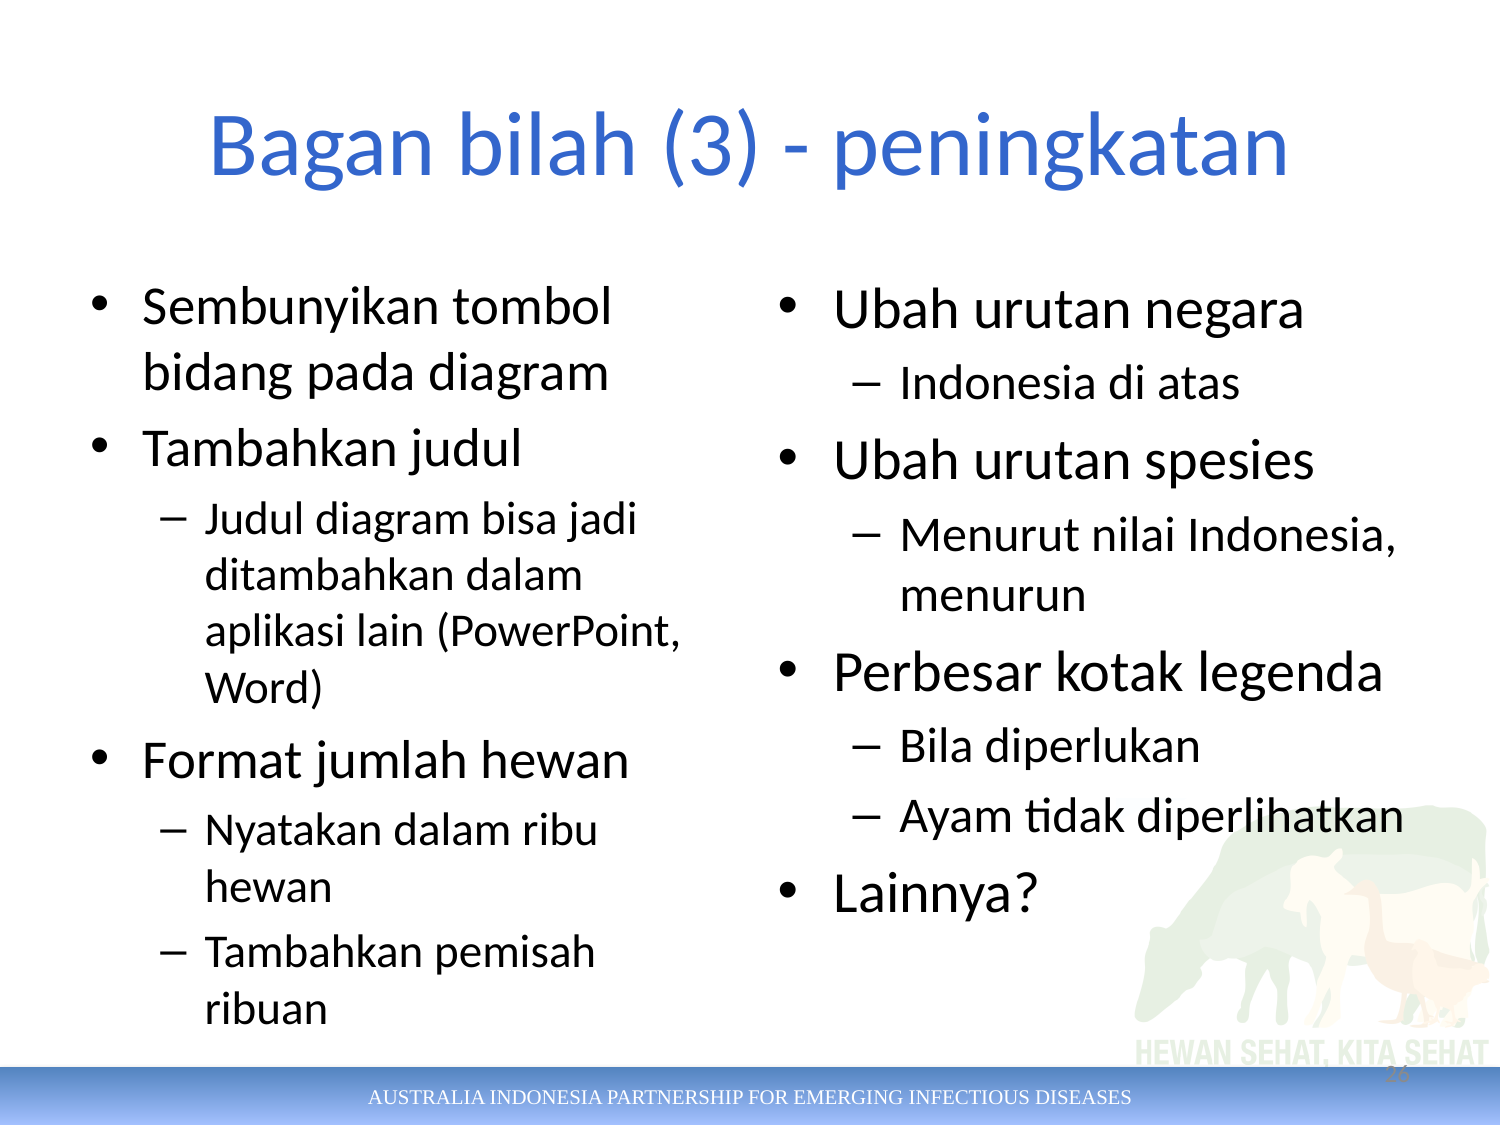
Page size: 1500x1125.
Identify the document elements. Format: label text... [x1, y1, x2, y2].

list Sembunyikan tombol bidang pada diagram Tambahkan judul Judul diagram bisa jadi ditambahkan dalam aplikasi lain (PowerPoint, Word) Format jumlah hewan Nyatakan dalam ribu hewan Tambahkan pemisah ribuan [75, 262, 738, 1043]
slide_number 26 [1074, 1042, 1425, 1103]
list Ubah urutan negara Indonesia di atas Ubah urutan spesies Menurut nilai Indonesia, menurun Perbesar kotak legenda Bila diperlukan Ayam tidak diperlihatkan Lainnya? [762, 262, 1447, 1043]
title Bagan bilah (3) - peningkatan [75, 45, 1425, 233]
